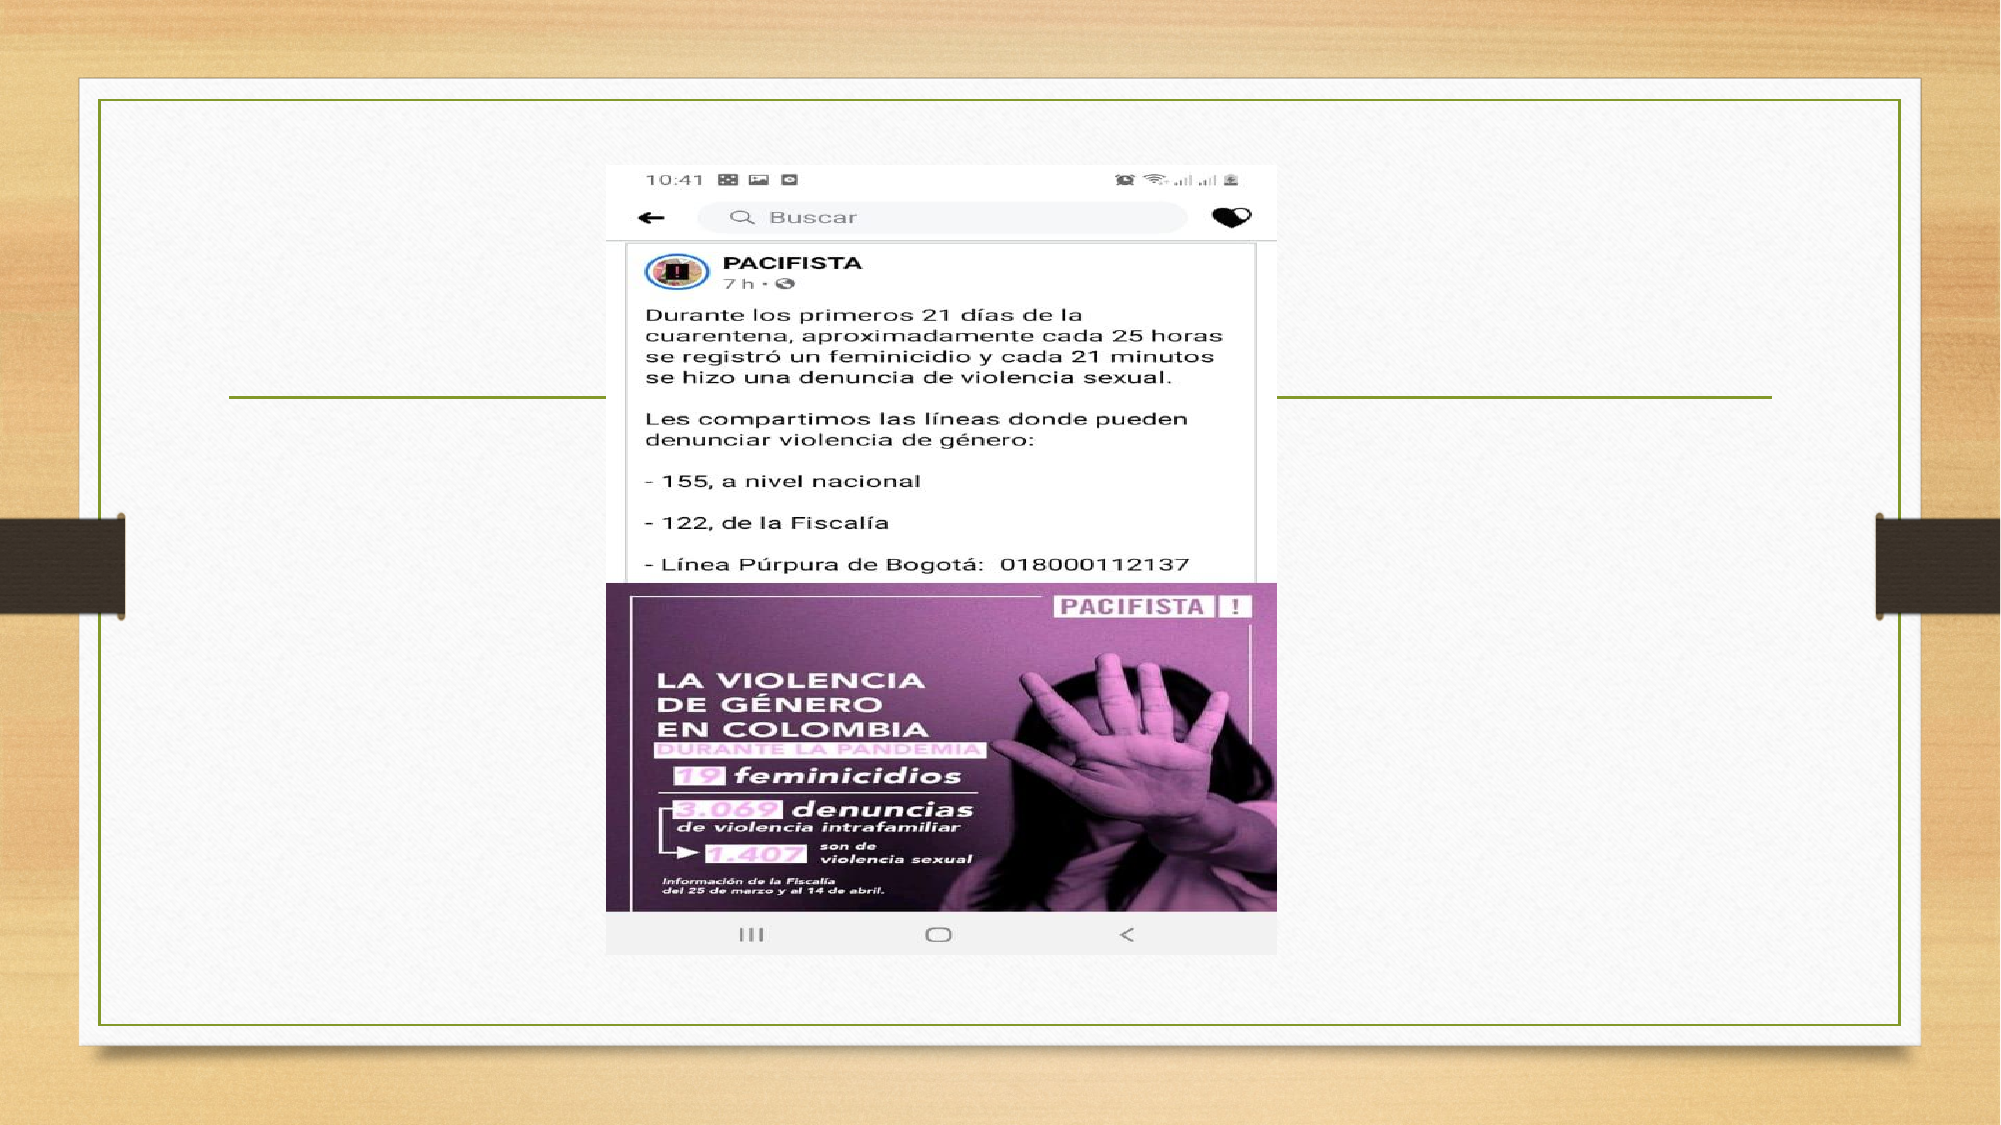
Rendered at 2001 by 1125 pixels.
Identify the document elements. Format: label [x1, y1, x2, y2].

picture [0, 0, 2001, 1125]
list [605, 165, 1277, 955]
